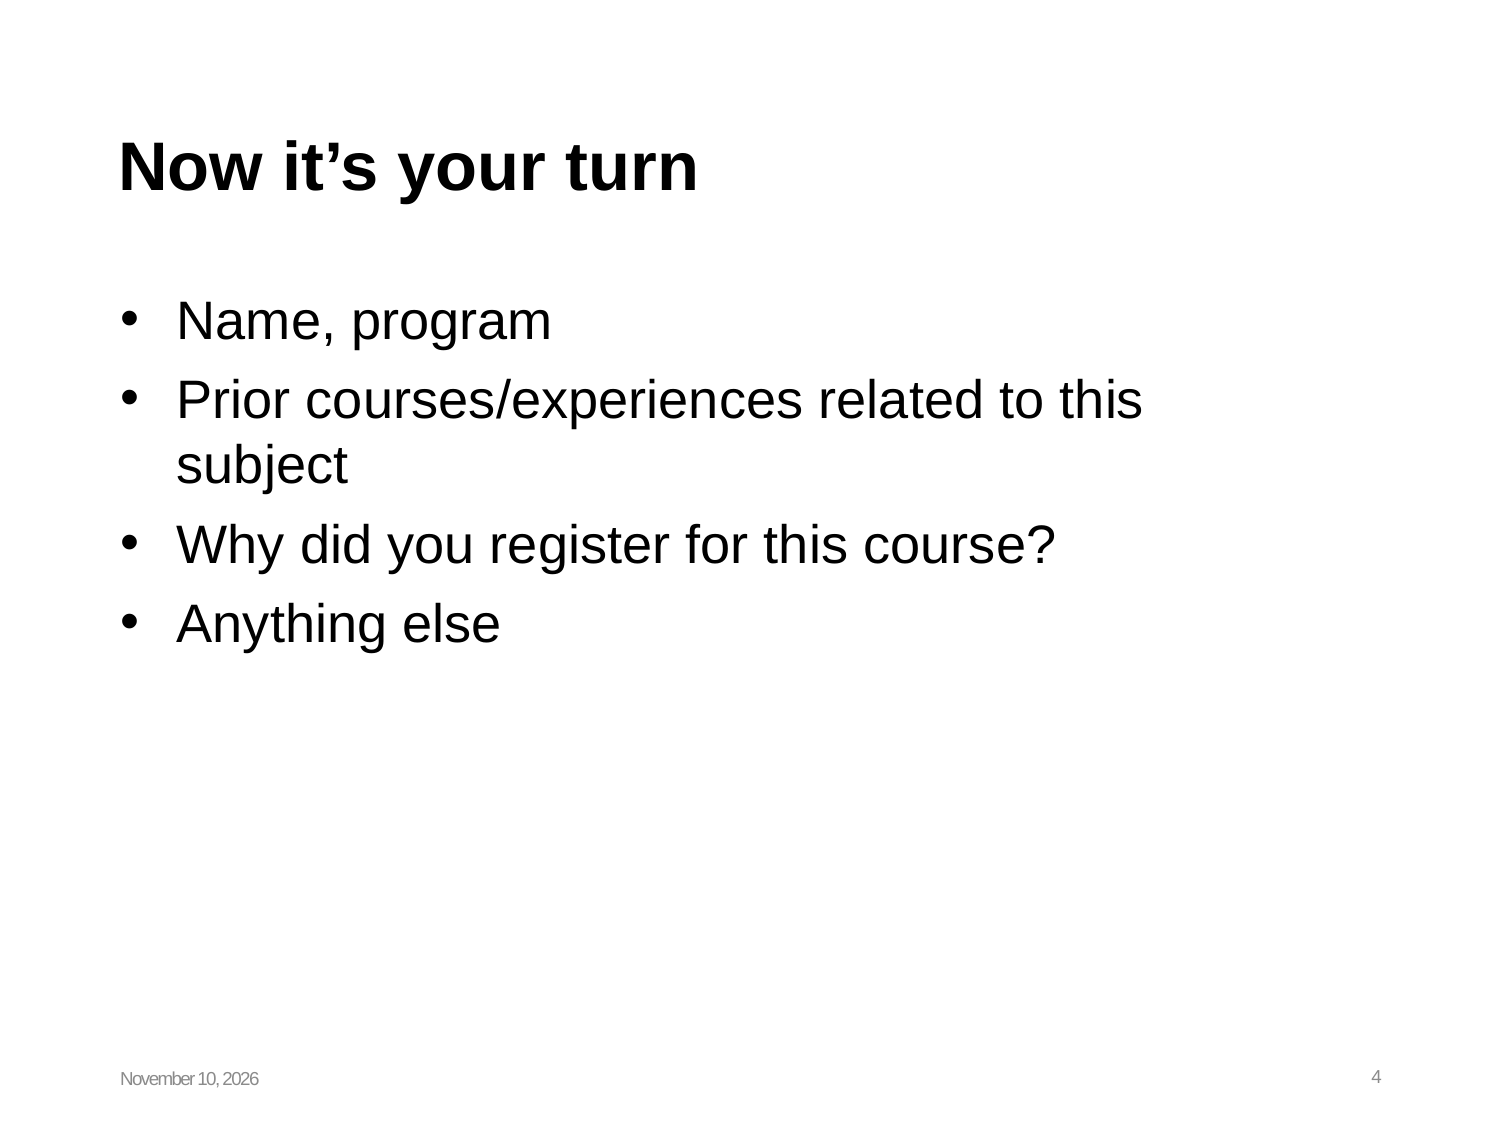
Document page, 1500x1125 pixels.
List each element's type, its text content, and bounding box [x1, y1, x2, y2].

slide_number 4 [1059, 1042, 1397, 1103]
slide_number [103, 1042, 441, 1103]
title Now it’s your turn [103, 59, 1397, 277]
list Name, program Prior courses/experiences related to this subject Why did you register for this course? Anything else [103, 277, 1397, 992]
